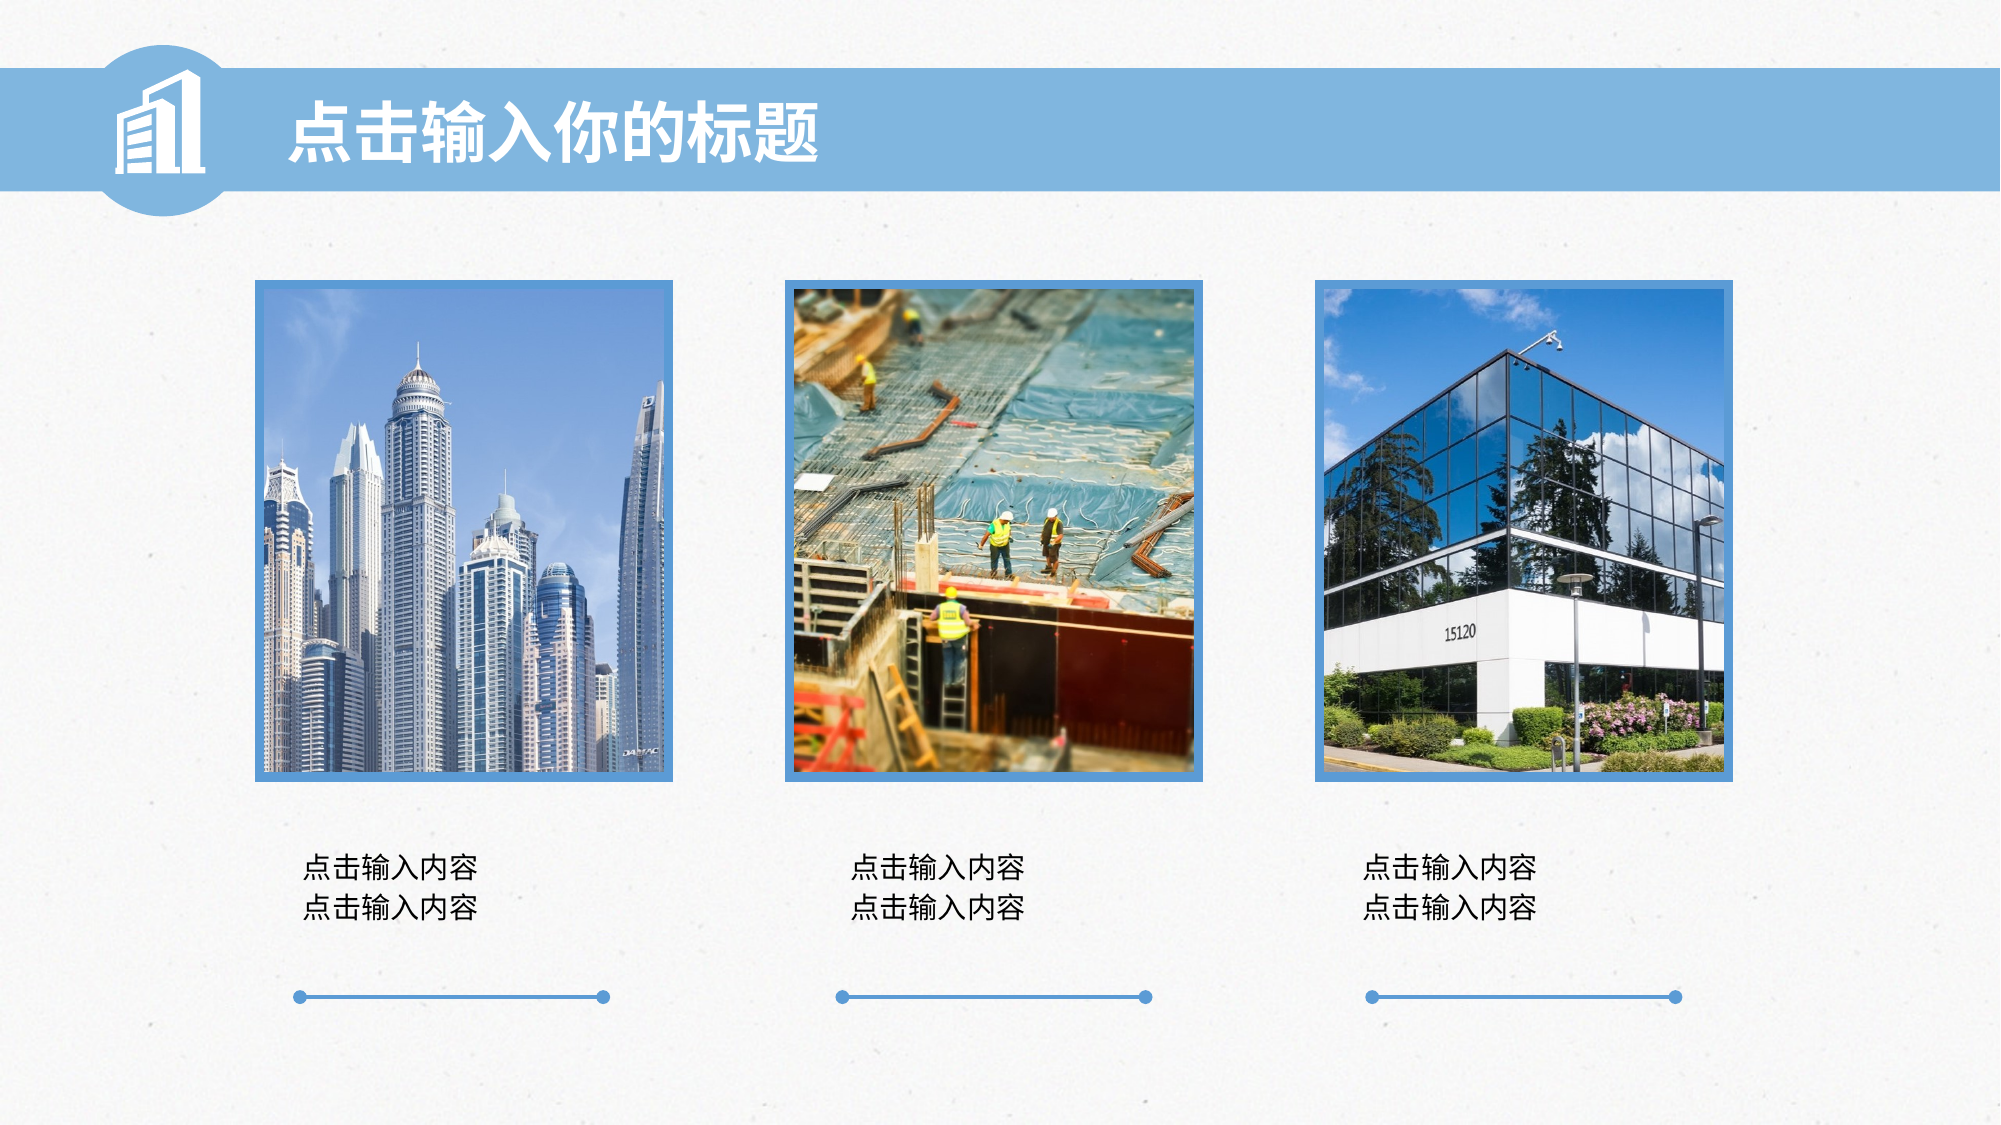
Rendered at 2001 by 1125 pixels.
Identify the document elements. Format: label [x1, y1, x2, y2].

text_box [0, 44, 2000, 217]
picture [0, 0, 2001, 1125]
text_box [259, 284, 1729, 998]
